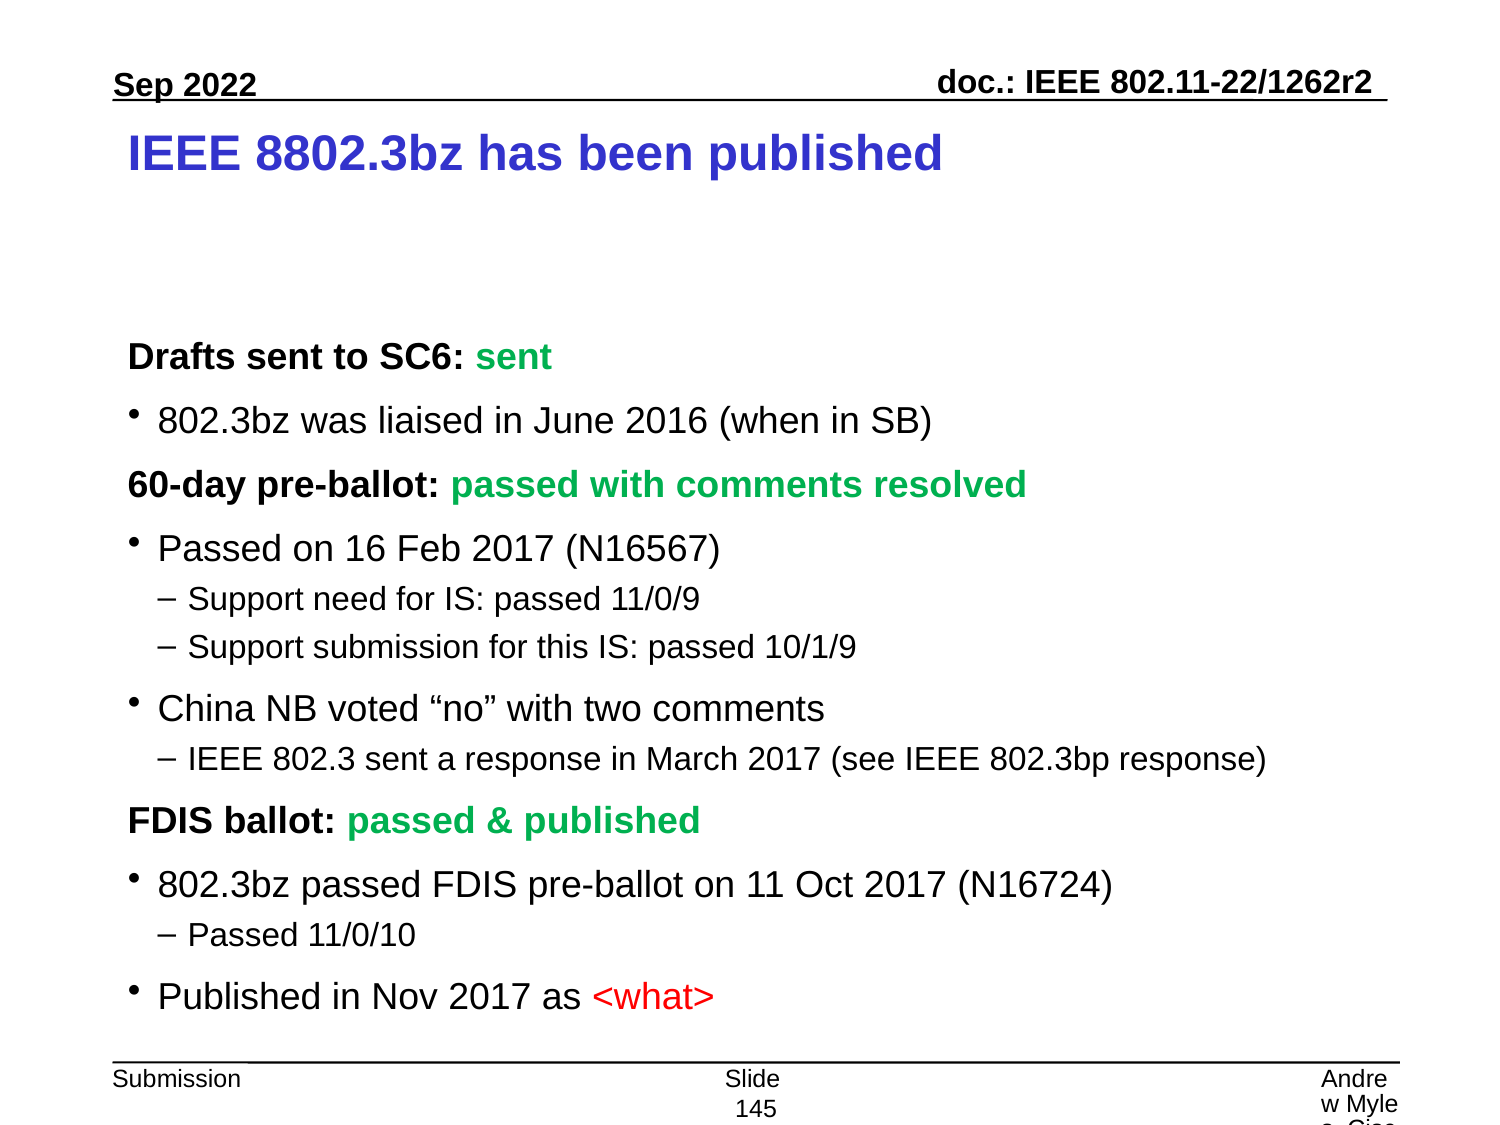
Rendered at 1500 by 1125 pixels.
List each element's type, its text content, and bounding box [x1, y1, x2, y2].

title IEEE 8802.3bz has been published [112, 112, 1388, 288]
slide_number Slide 145 [709, 1061, 803, 1093]
list Drafts sent to SC6: sent 802.3bz was liaised in June 2016 (when in SB) 60-day pre-ballot: passed with comments resolved Passed on 16 Feb 2017 (N16567) Support need for IS: passed 11/0/9 Support submission for this IS: passed 10/1/9 China NB voted “no” with two comments IEEE 802.3 sent a response in March 2017 (see IEEE 802.3bp response) FDIS ballot: passed & published 802.3bz passed FDIS pre-ballot on 11 Oct 2017 (N16724) Passed 11/0/10 Published in Nov 2017 as <what> [112, 324, 1388, 1000]
footer Andrew Myles, Cisco [1320, 1061, 1402, 1093]
